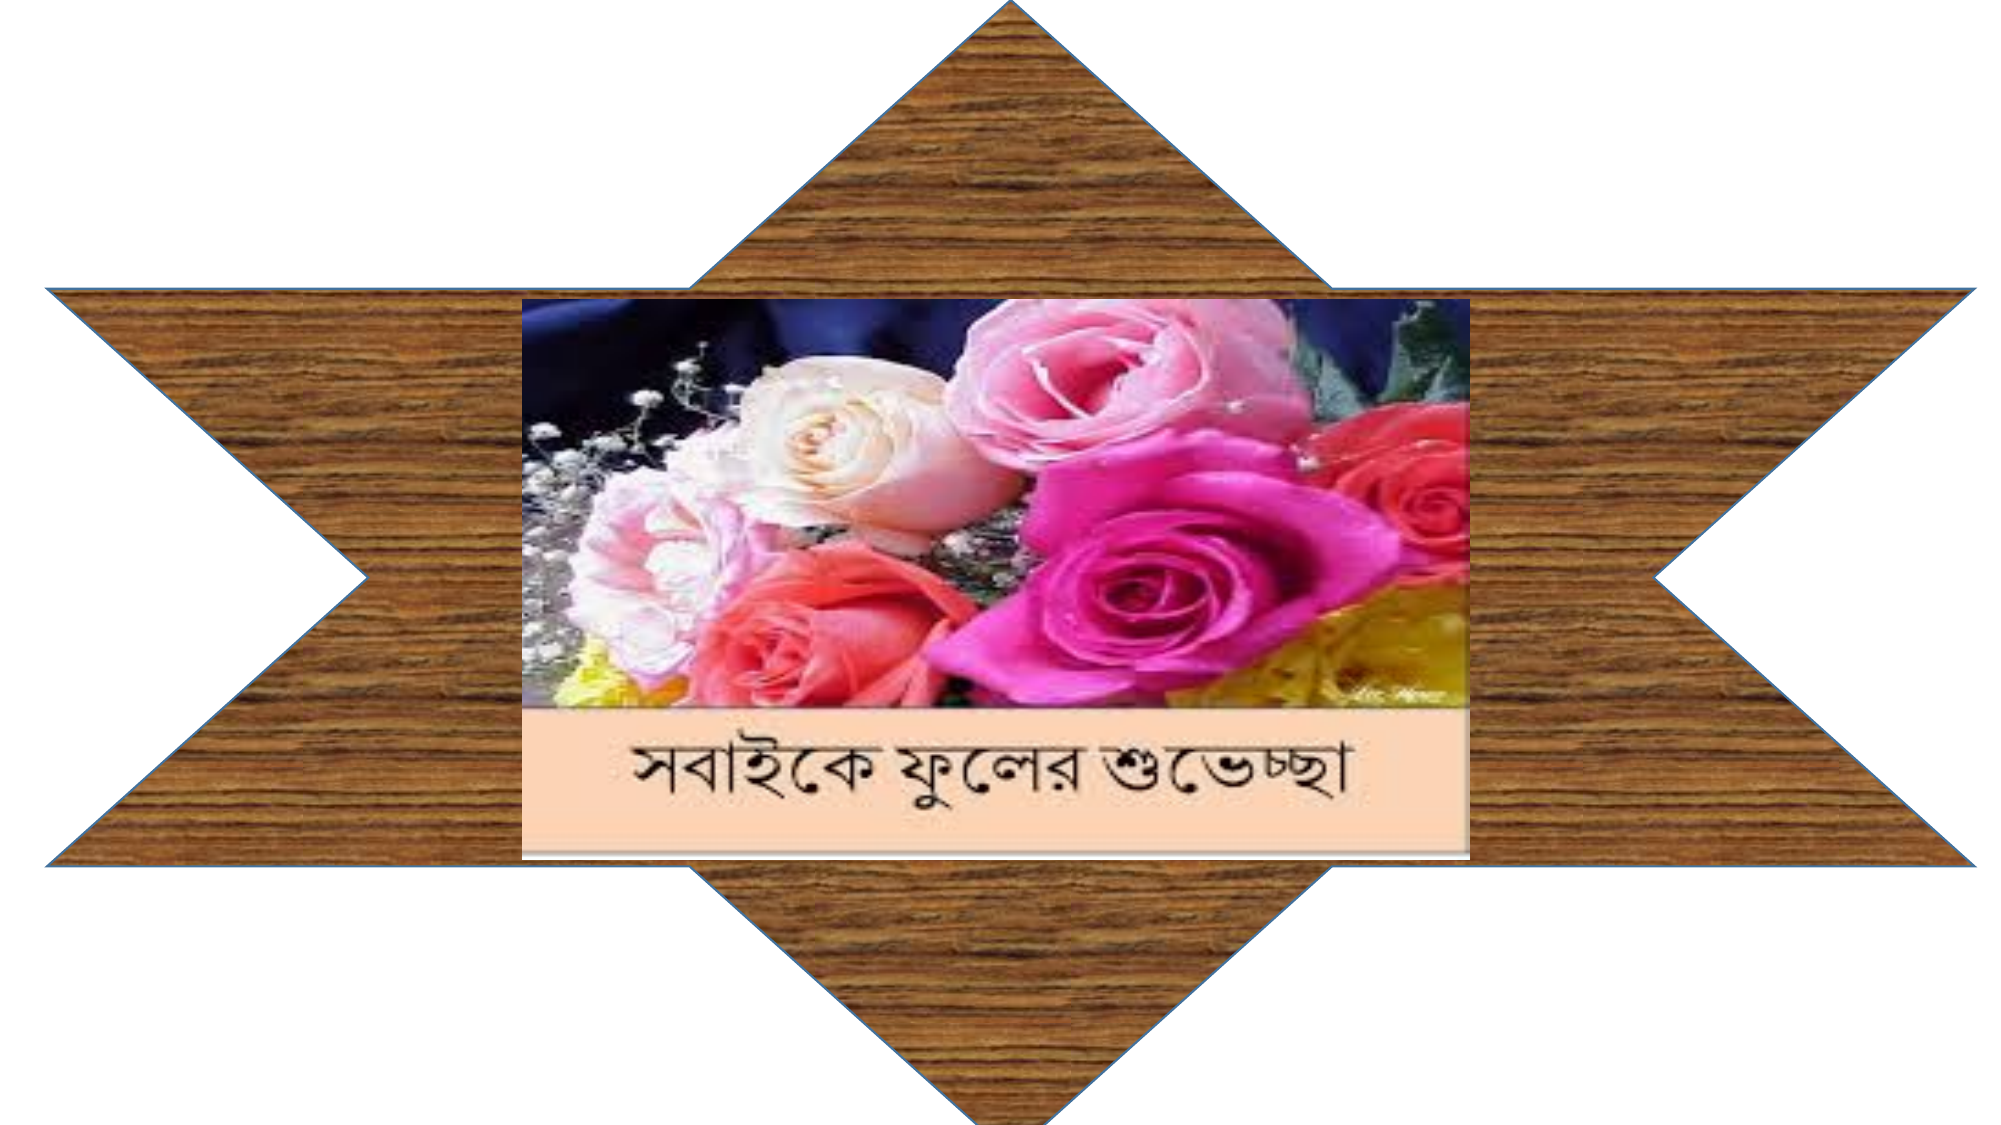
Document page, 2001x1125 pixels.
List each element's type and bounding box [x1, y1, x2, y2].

text_box [44, 0, 1978, 1125]
picture [521, 299, 1470, 860]
